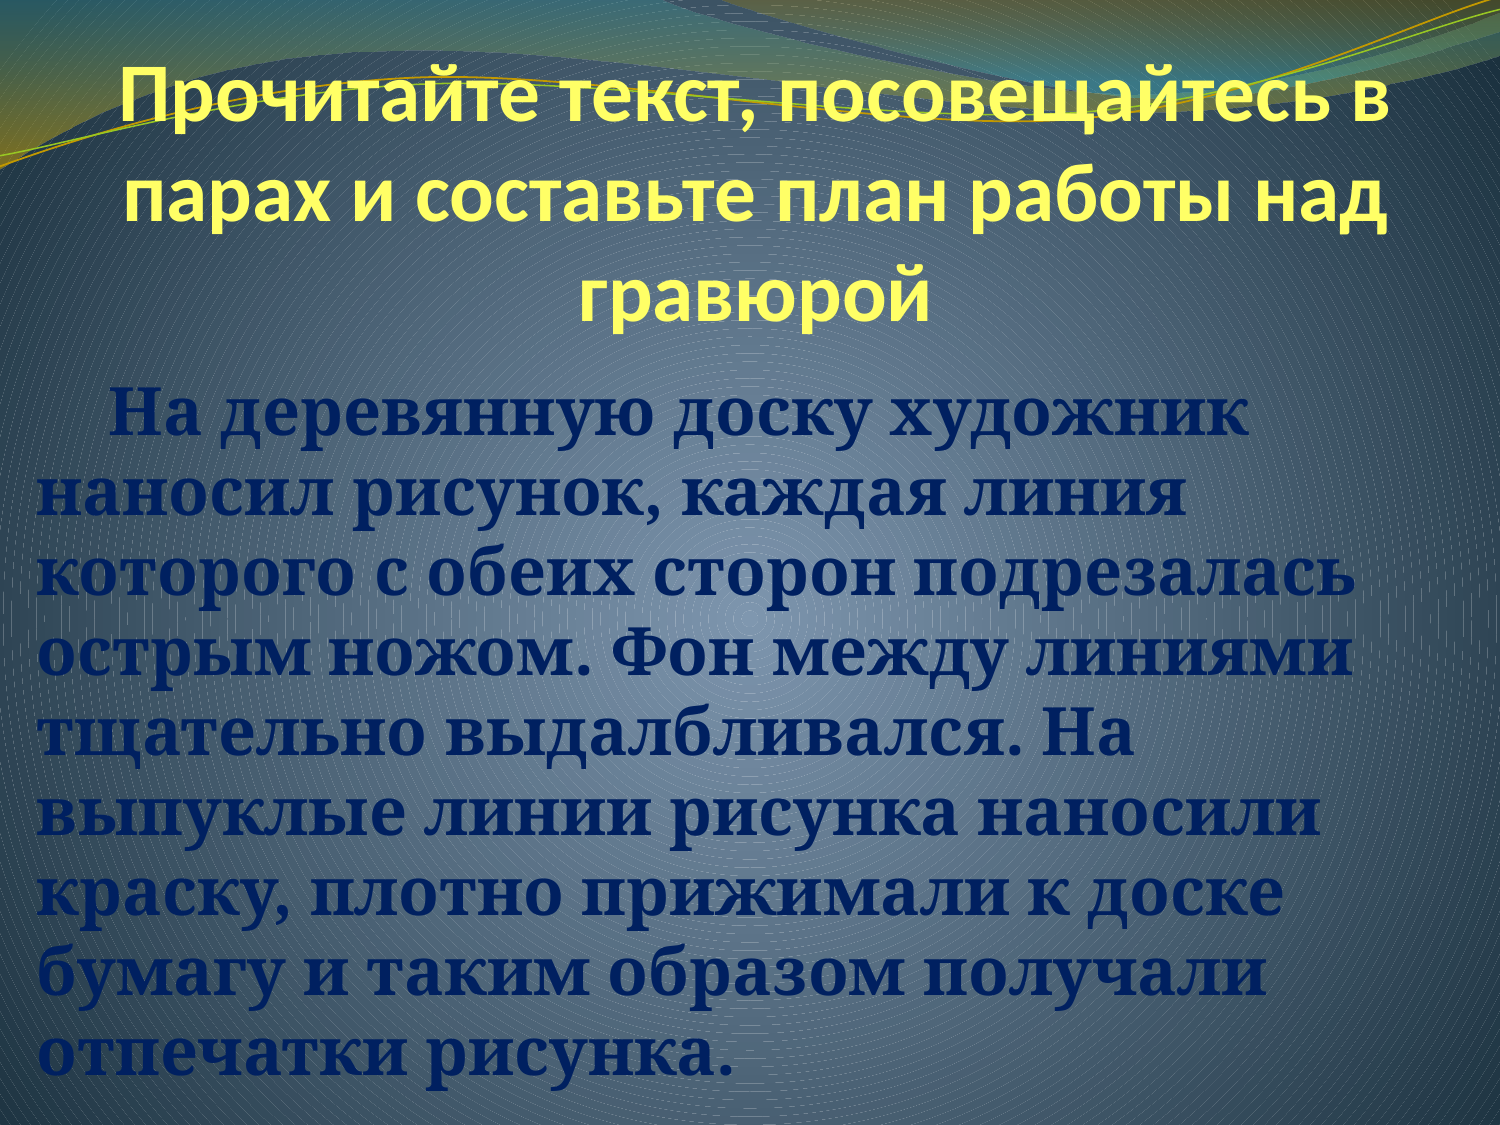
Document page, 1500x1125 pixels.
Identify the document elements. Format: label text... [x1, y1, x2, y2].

list На деревянную доску художник наносил рисунок, каждая линия которого с обеих сторон подрезалась острым ножом. Фон между линиями тщательно выдалбливался. На выпуклые линии рисунка наносили краску, плотно прижимали к доске бумагу и таким образом получали отпечатки рисунка. [29, 361, 1471, 1083]
title Прочитайте текст, посовещайтесь в парах и составьте план работы над гравюрой [41, 42, 1471, 339]
